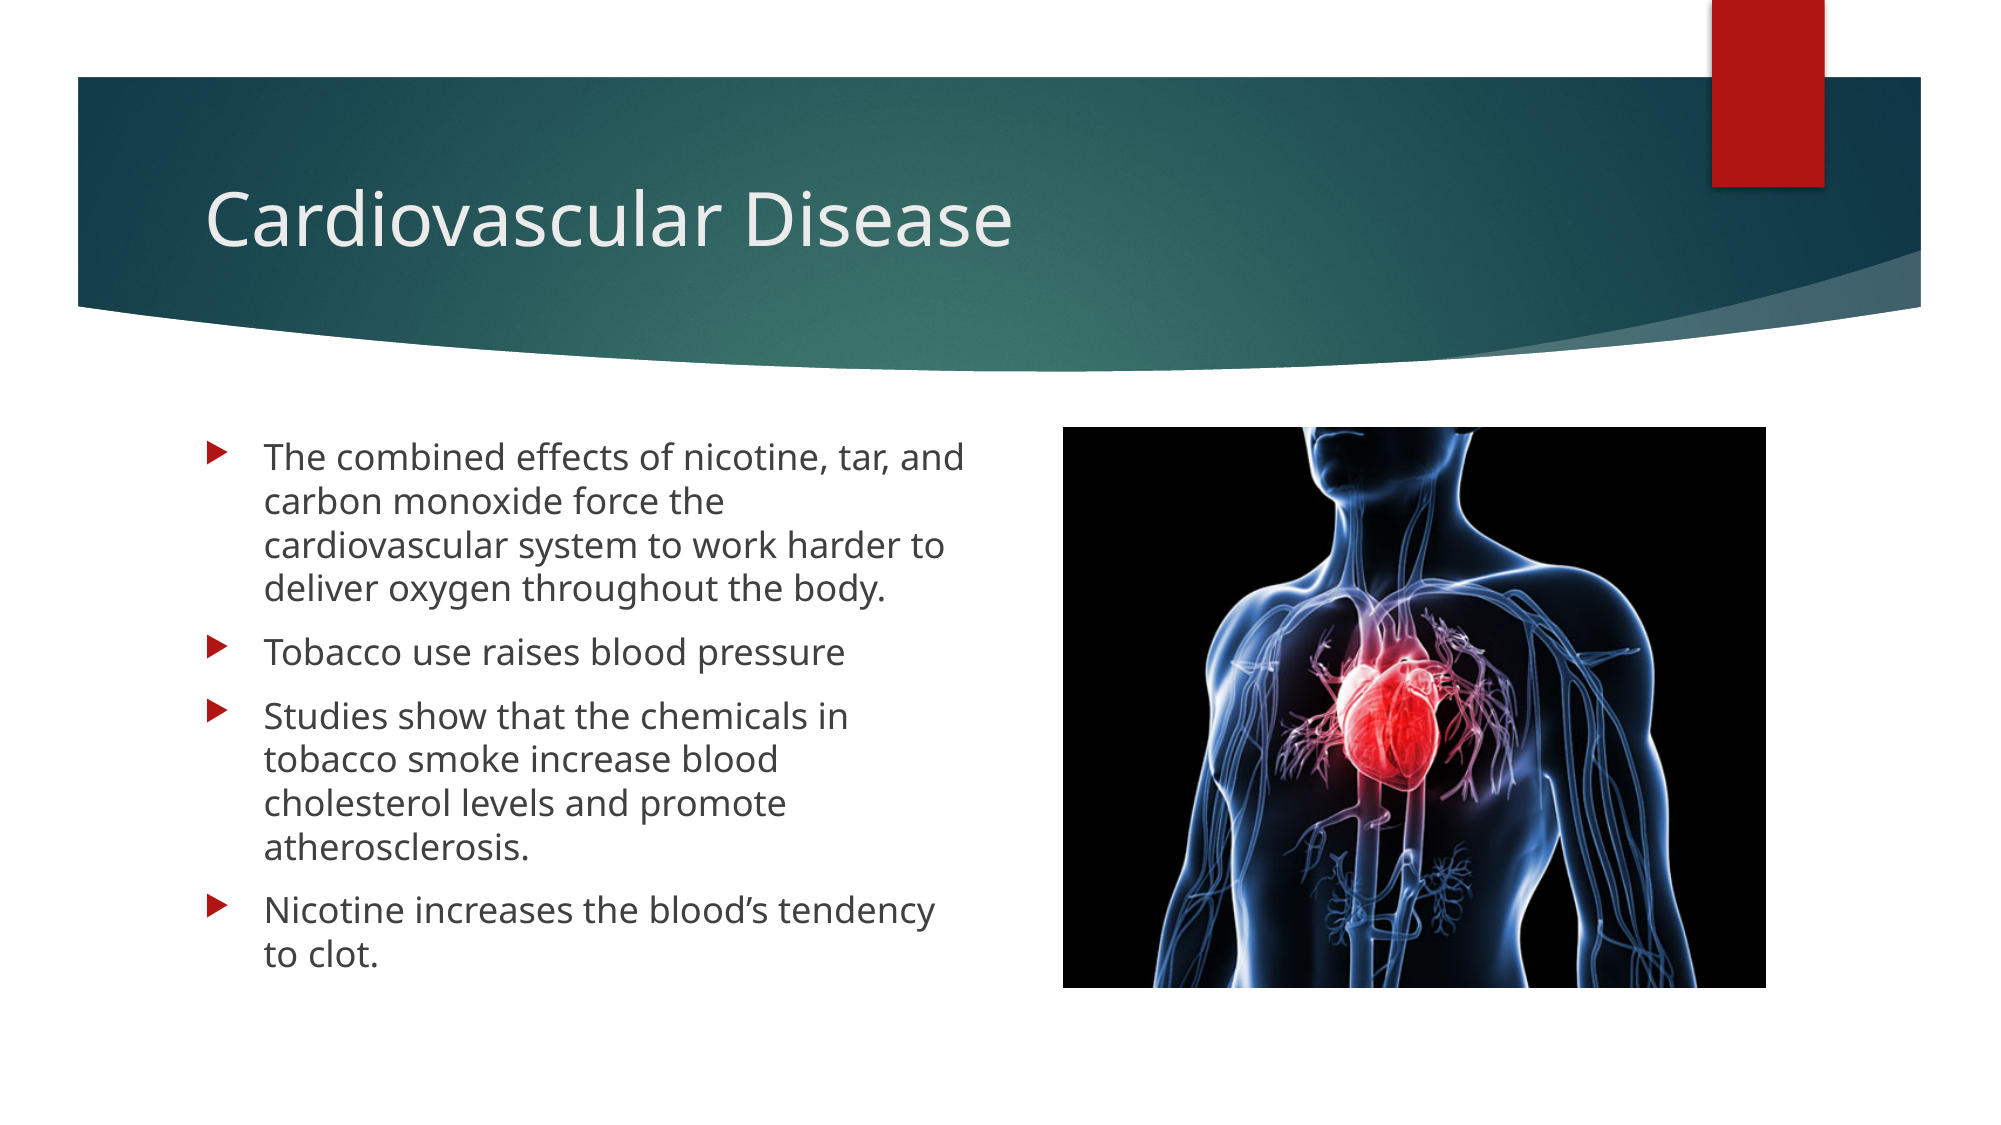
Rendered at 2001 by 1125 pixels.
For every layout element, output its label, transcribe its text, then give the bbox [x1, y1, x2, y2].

title Cardiovascular Disease [189, 158, 1638, 275]
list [1063, 426, 1766, 988]
list The combined effects of nicotine, tar, and carbon monoxide force the cardiovascular system to work harder to deliver oxygen throughout the body. Tobacco use raises blood pressure Studies show that the chemicals in tobacco smoke increase blood cholesterol levels and promote atherosclerosis. Nicotine increases the blood’s tendency to clot. [189, 427, 982, 988]
